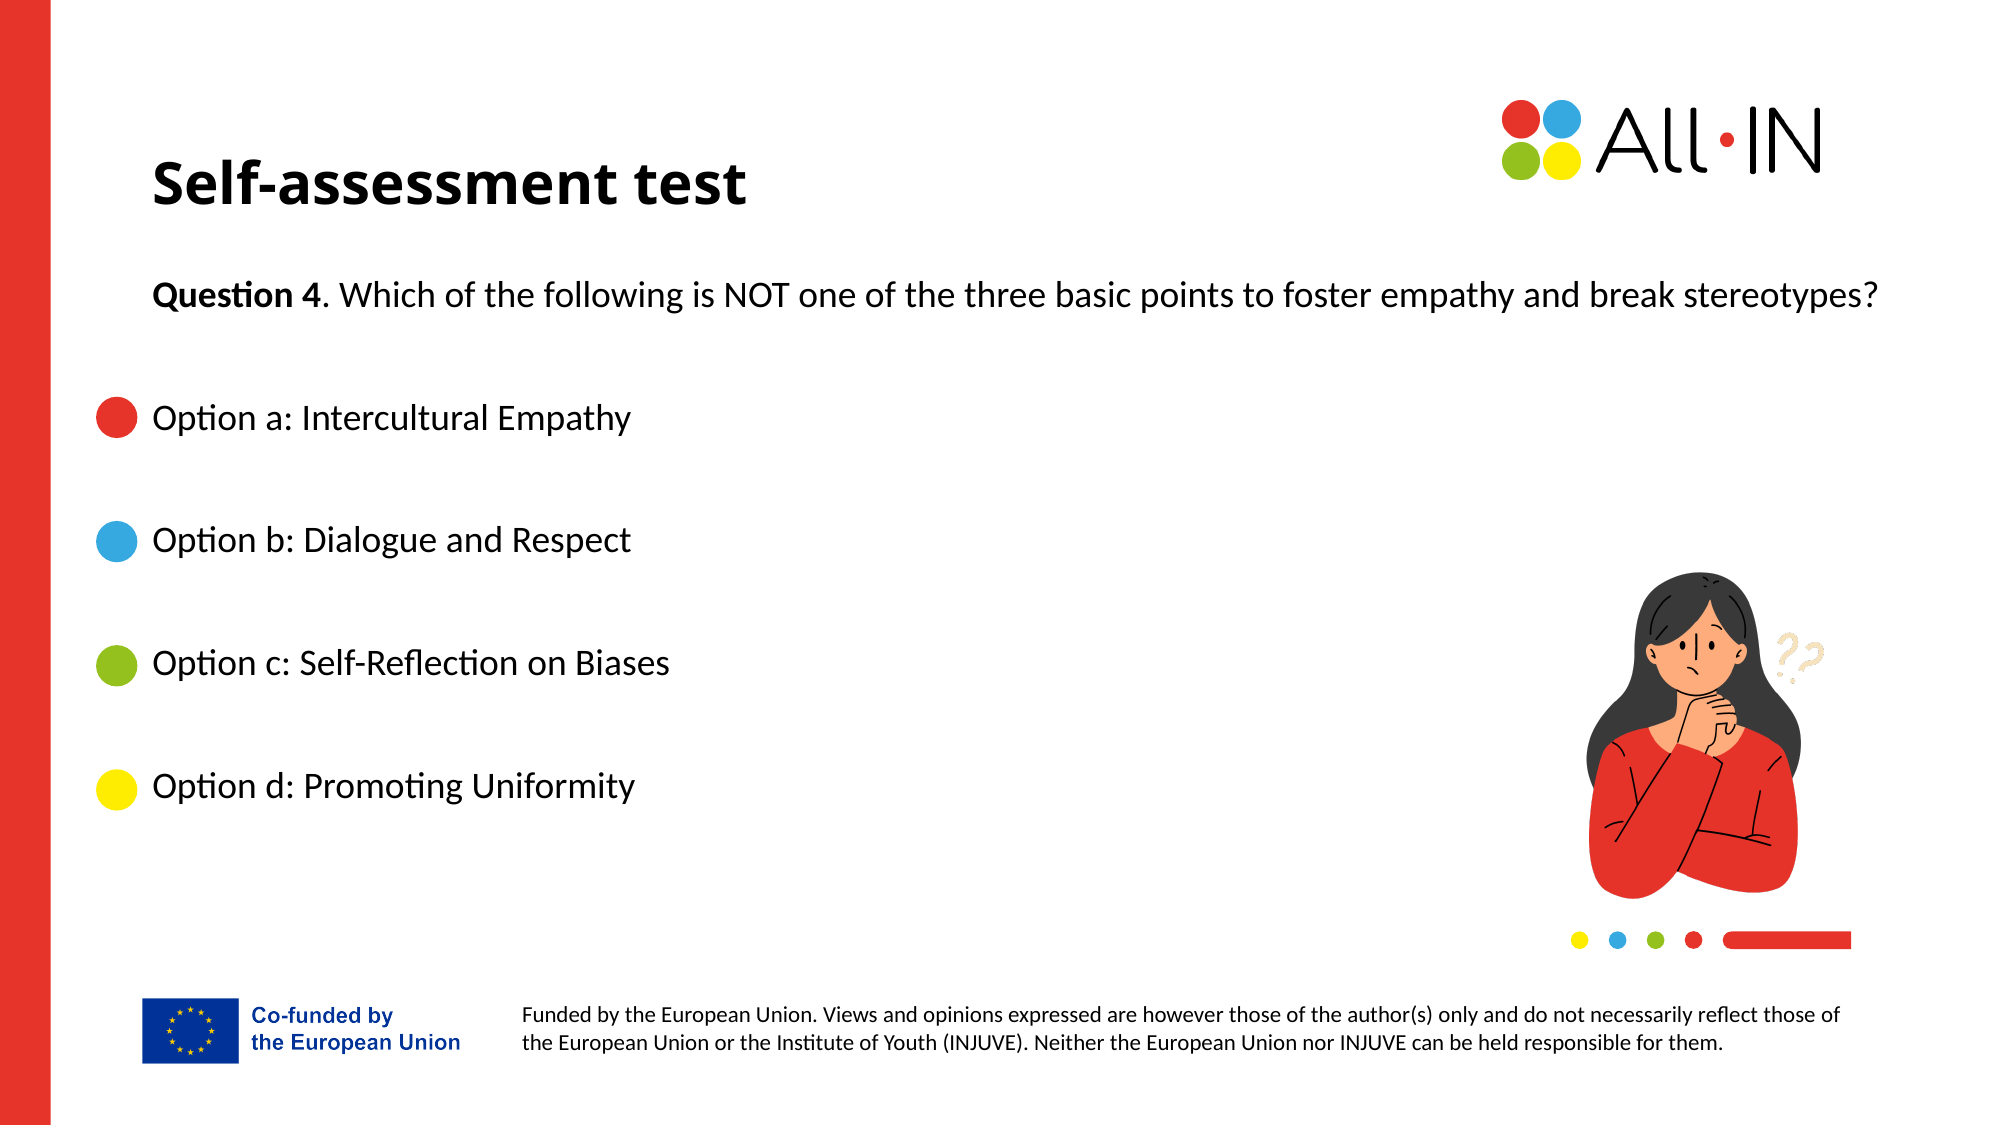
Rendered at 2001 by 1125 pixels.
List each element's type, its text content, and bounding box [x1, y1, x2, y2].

picture [1502, 100, 1820, 180]
text_box [95, 519, 139, 564]
text_box [95, 768, 139, 812]
picture [1551, 562, 1842, 914]
picture [137, 993, 473, 1069]
title Self-assessment test [137, 55, 1416, 225]
list Question 4. Which of the following is NOT one of the three basic points to foster empathy and break stereotypes? Option a: Intercultural Empathy Option b: Dialogue and Respect Option c: Self-Reflection on Biases Option d: Promoting Uniformity [137, 267, 1956, 914]
text_box [95, 395, 139, 440]
text_box [95, 644, 139, 688]
